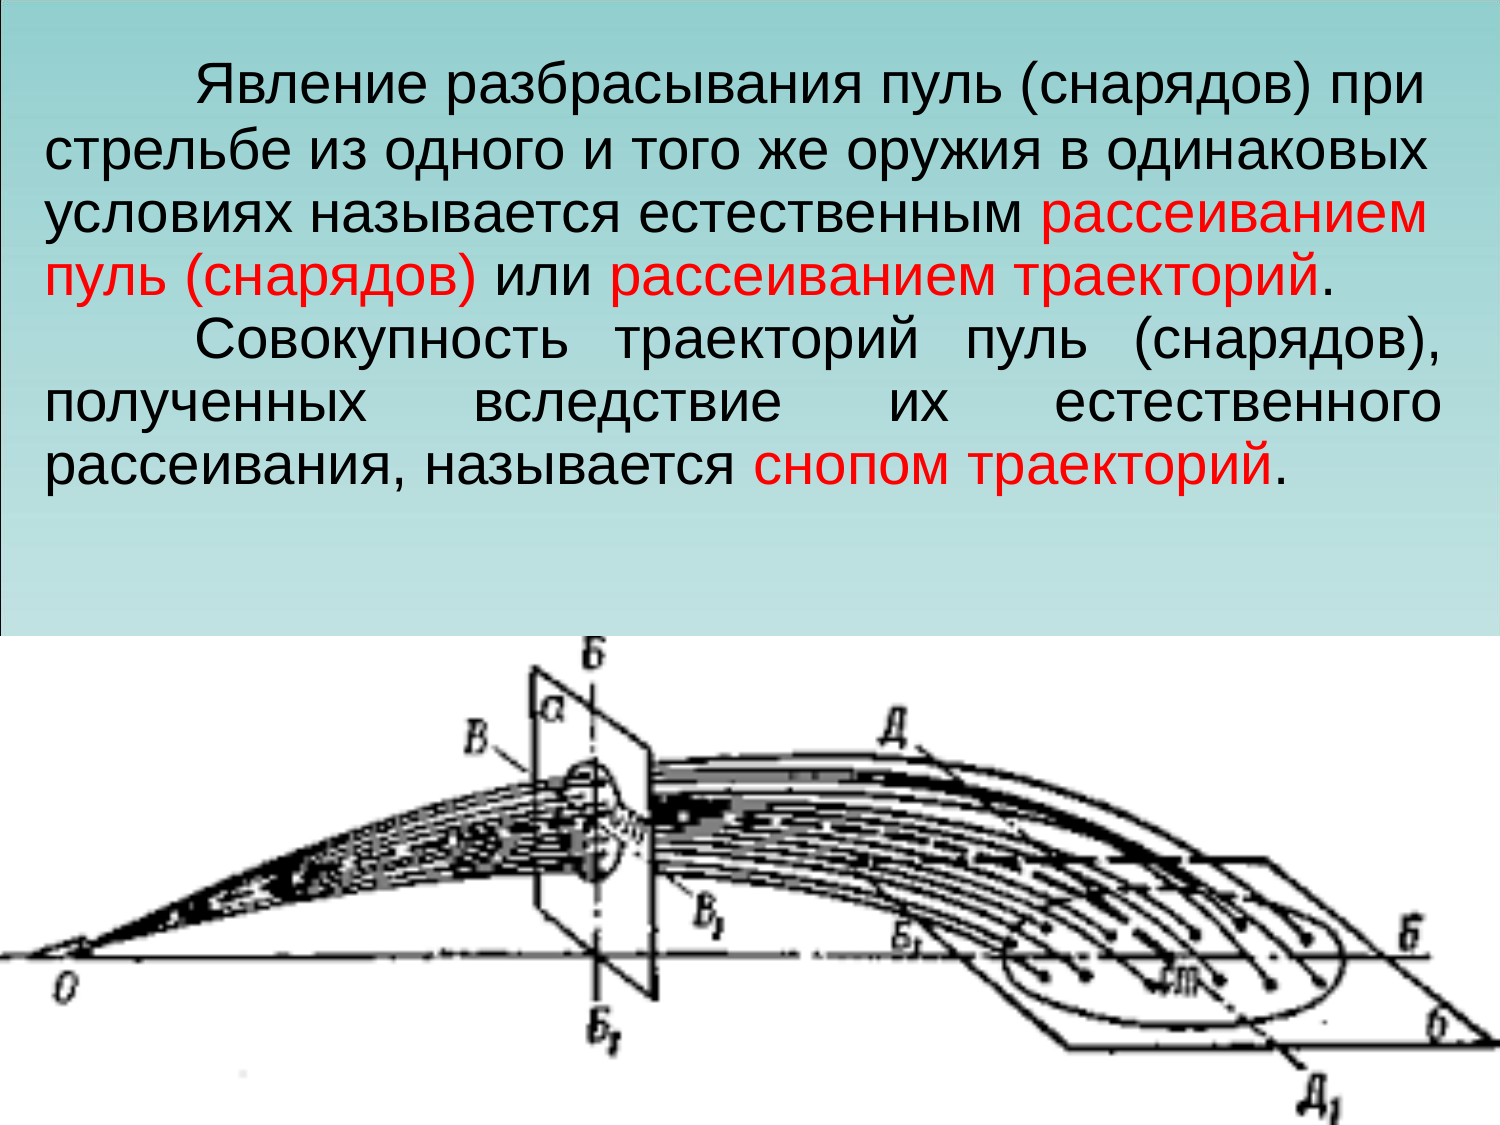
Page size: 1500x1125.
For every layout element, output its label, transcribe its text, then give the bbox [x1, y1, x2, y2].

list Явление разбрасывания пуль (снарядов) при стрельбе из одного и того же оружия в одинаковых условиях называется естественным рассеиванием пуль (снарядов) или рассеиванием траекторий. Совокупность траекторий пуль (снарядов), полученных вследствие их естественного рассеивания, называется снопом траекторий. [29, 31, 1459, 575]
picture [0, 0, 1500, 1125]
